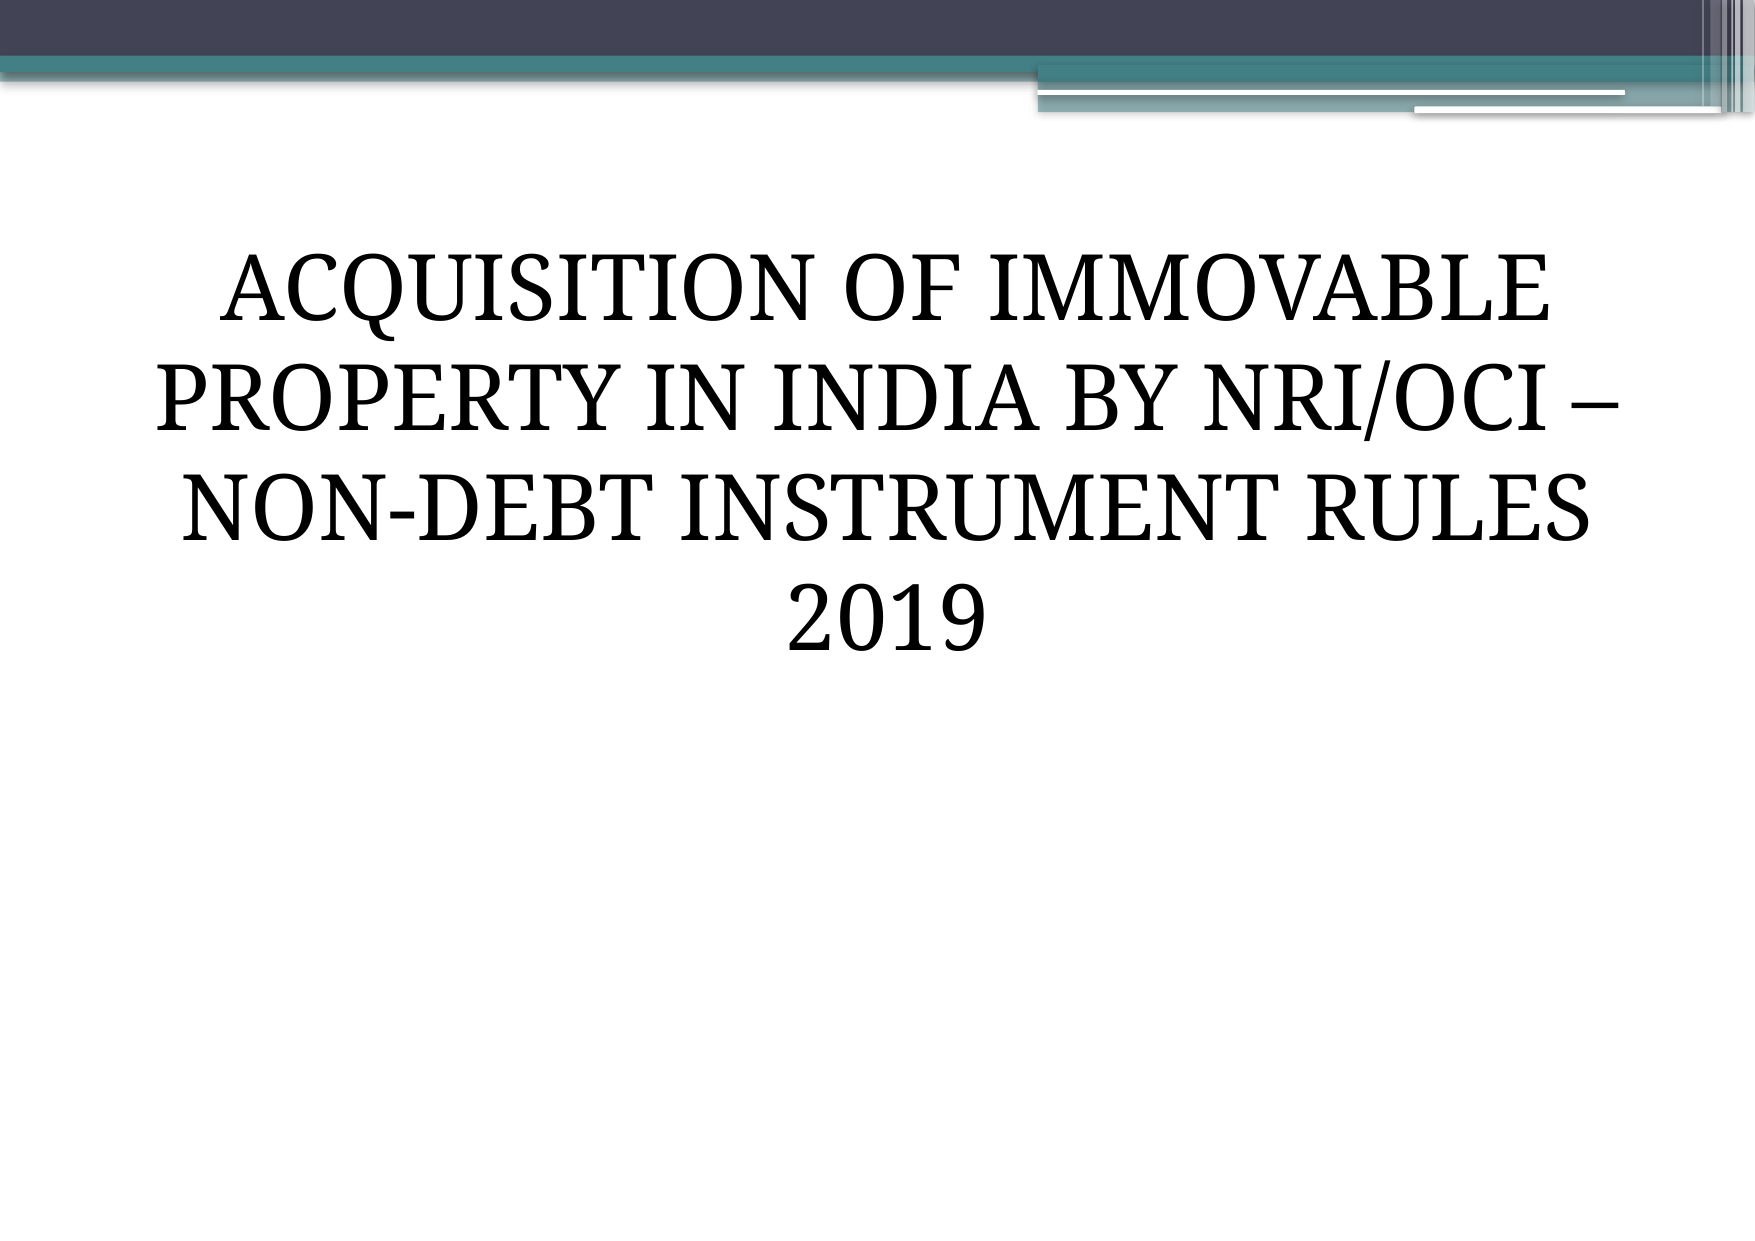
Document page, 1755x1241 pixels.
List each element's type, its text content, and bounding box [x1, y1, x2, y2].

list ACQUISITION OF IMMOVABLE PROPERTY IN INDIA BY NRI/OCI – NON-DEBT INSTRUMENT RULES 2019 [87, 220, 1667, 1190]
